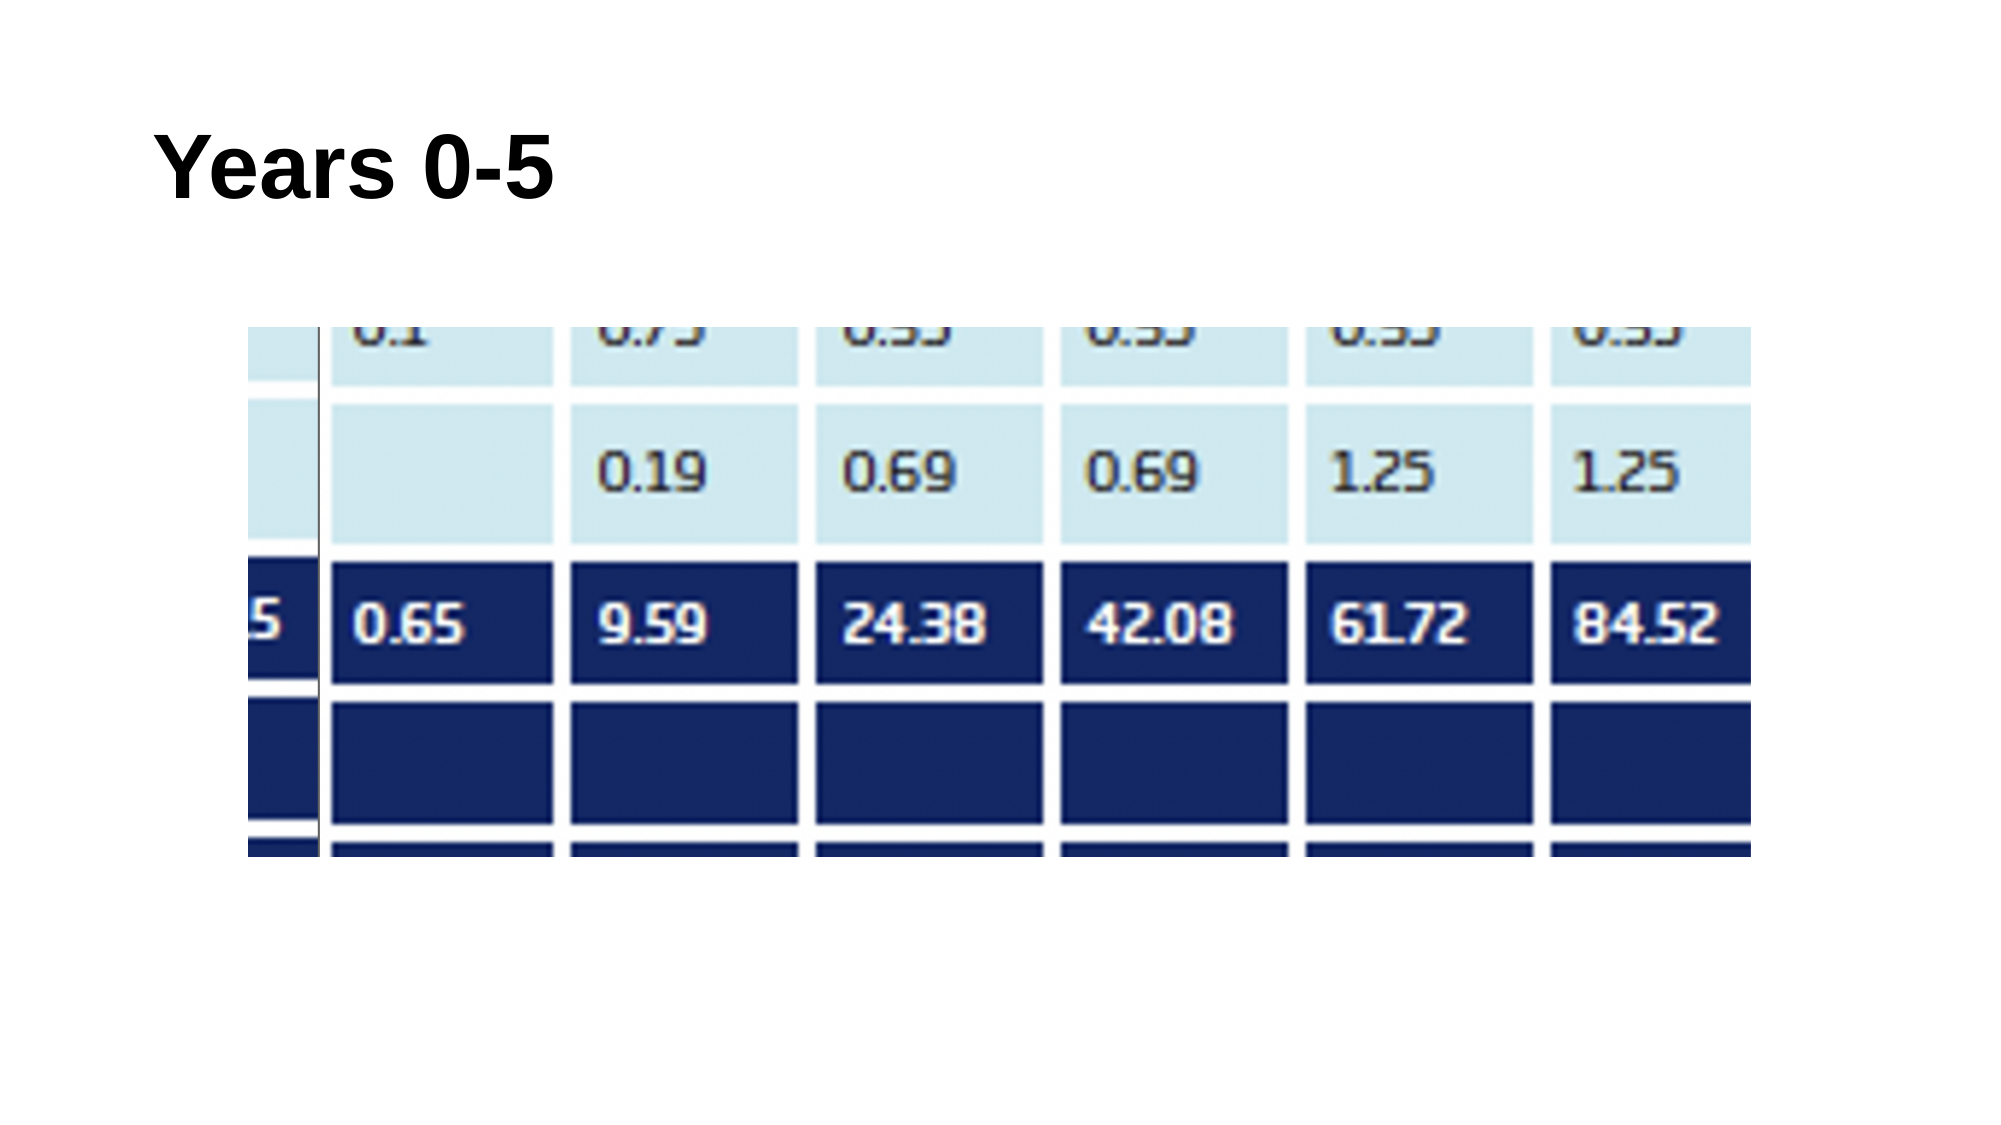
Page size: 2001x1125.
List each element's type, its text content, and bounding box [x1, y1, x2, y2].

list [248, 327, 1752, 857]
title Years 0-5 [137, 59, 1863, 278]
